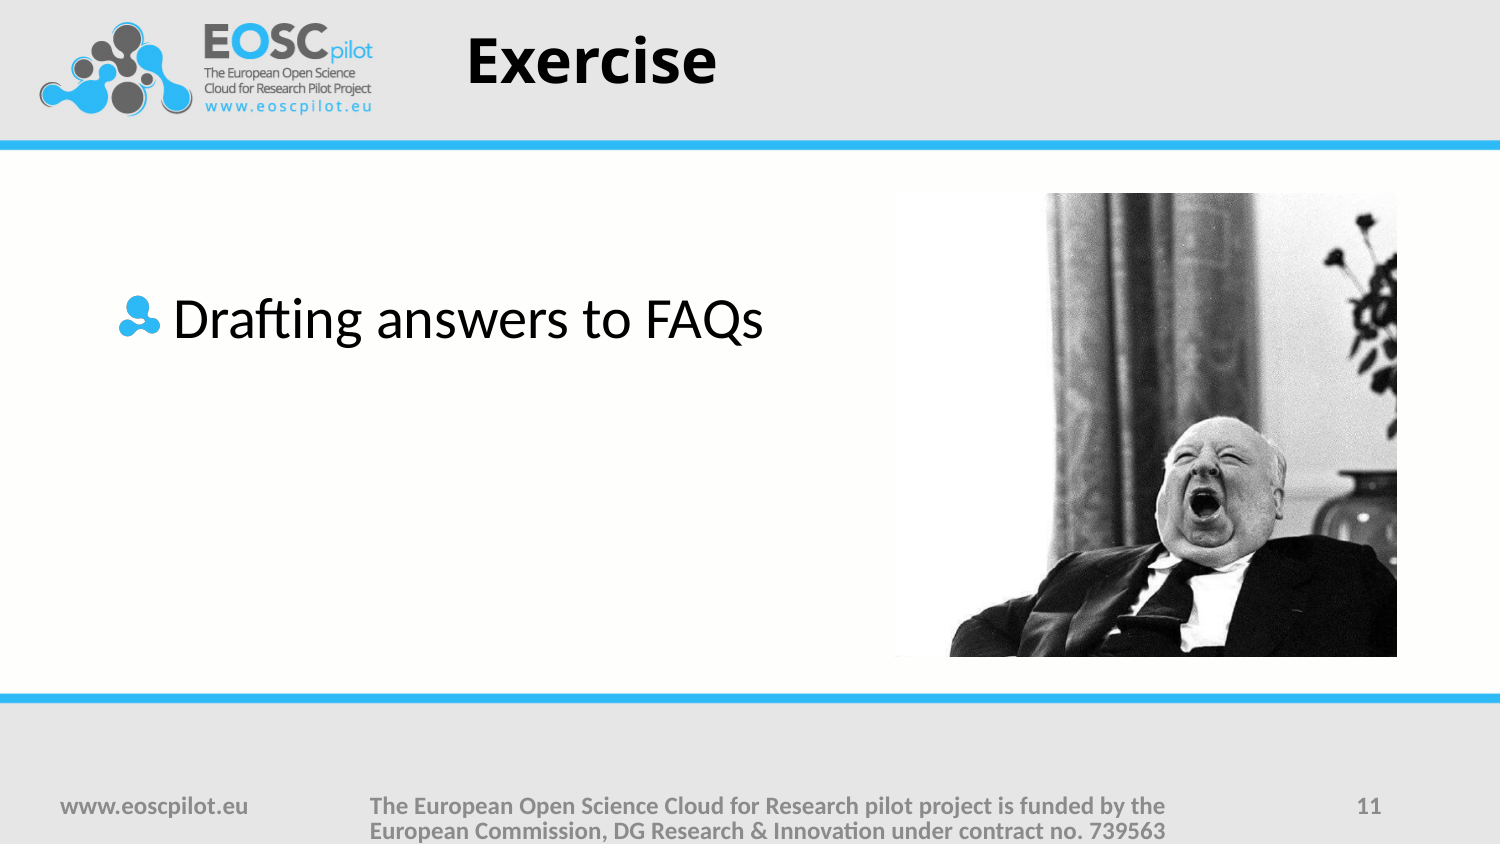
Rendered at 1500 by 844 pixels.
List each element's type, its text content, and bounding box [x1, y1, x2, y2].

slide_number 11 [1307, 782, 1397, 827]
title Exercise [450, 16, 1500, 110]
list Drafting answers to FAQs [103, 280, 895, 657]
footer The European Open Science Cloud for Research pilot project is funded by the European Commission, DG Research & Innovation under contract no. 739563 [354, 782, 1191, 827]
slide_number www.eoscpilot.eu [45, 782, 268, 827]
picture [0, 0, 1500, 844]
